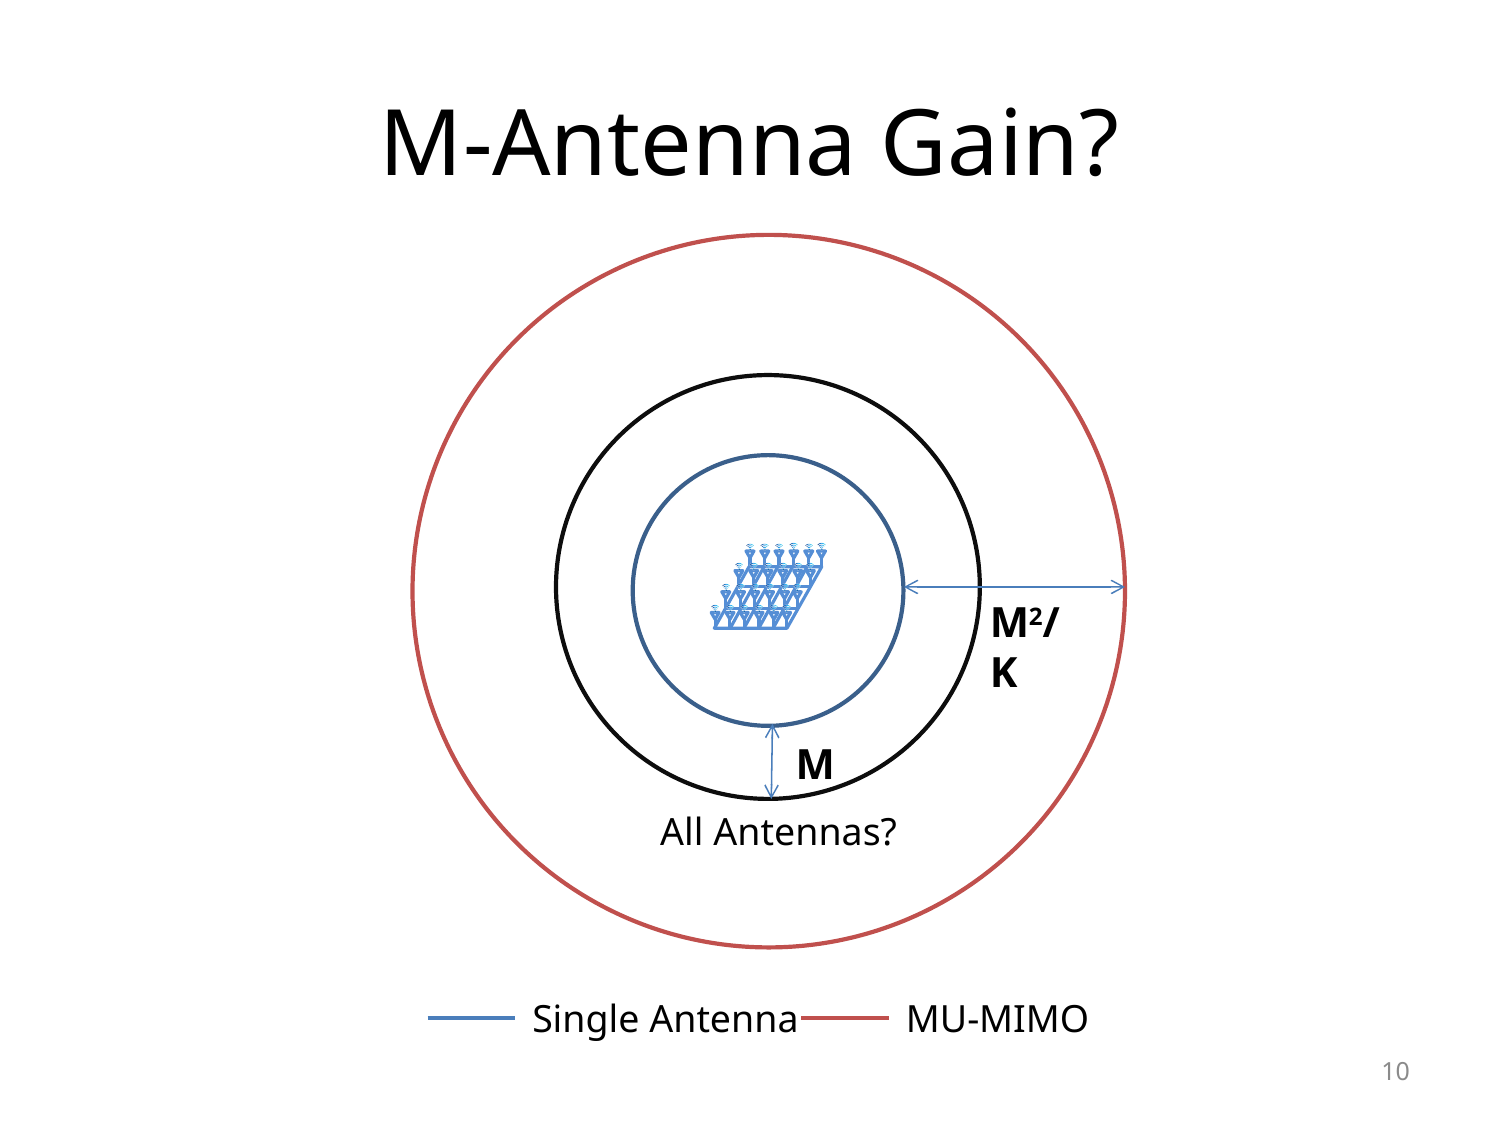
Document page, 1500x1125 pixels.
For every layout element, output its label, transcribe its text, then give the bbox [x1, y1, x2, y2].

text_box [410, 233, 1128, 950]
text_box M-Antenna Gain? [74, 45, 1425, 233]
text_box M2/K [974, 595, 1088, 704]
slide_number 10 [1074, 1042, 1425, 1103]
text_box [553, 372, 982, 801]
text_box All Antennas? [628, 800, 929, 861]
text_box Single Antenna [517, 987, 818, 1048]
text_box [710, 542, 827, 629]
text_box MU-MIMO [891, 987, 1191, 1048]
text_box M [780, 730, 893, 796]
